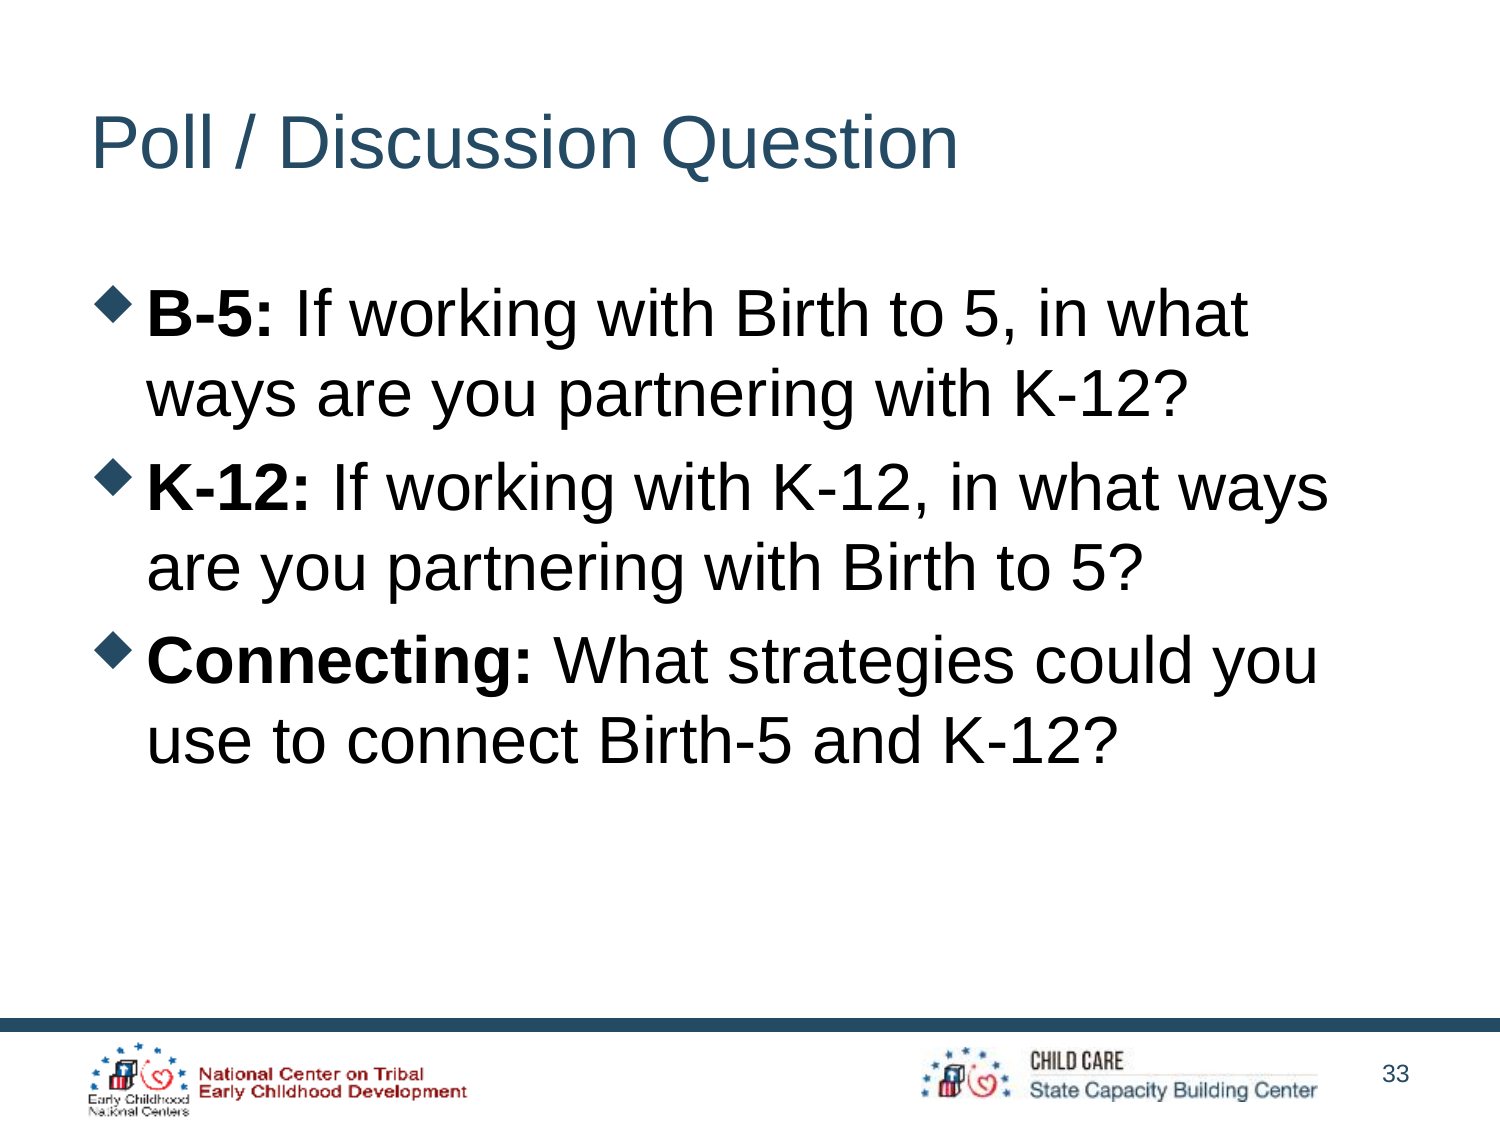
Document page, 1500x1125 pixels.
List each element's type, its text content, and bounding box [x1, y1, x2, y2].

title Poll / Discussion Question [75, 45, 1425, 233]
list B-5: If working with Birth to 5, in what ways are you partnering with K-12? K-12: If working with K-12, in what ways are you partnering with Birth to 5? Connecting: What strategies could you use to connect Birth-5 and K-12? [75, 262, 1425, 1005]
picture [921, 1047, 1318, 1102]
picture [74, 1034, 479, 1125]
slide_number 33 [1074, 1042, 1425, 1103]
